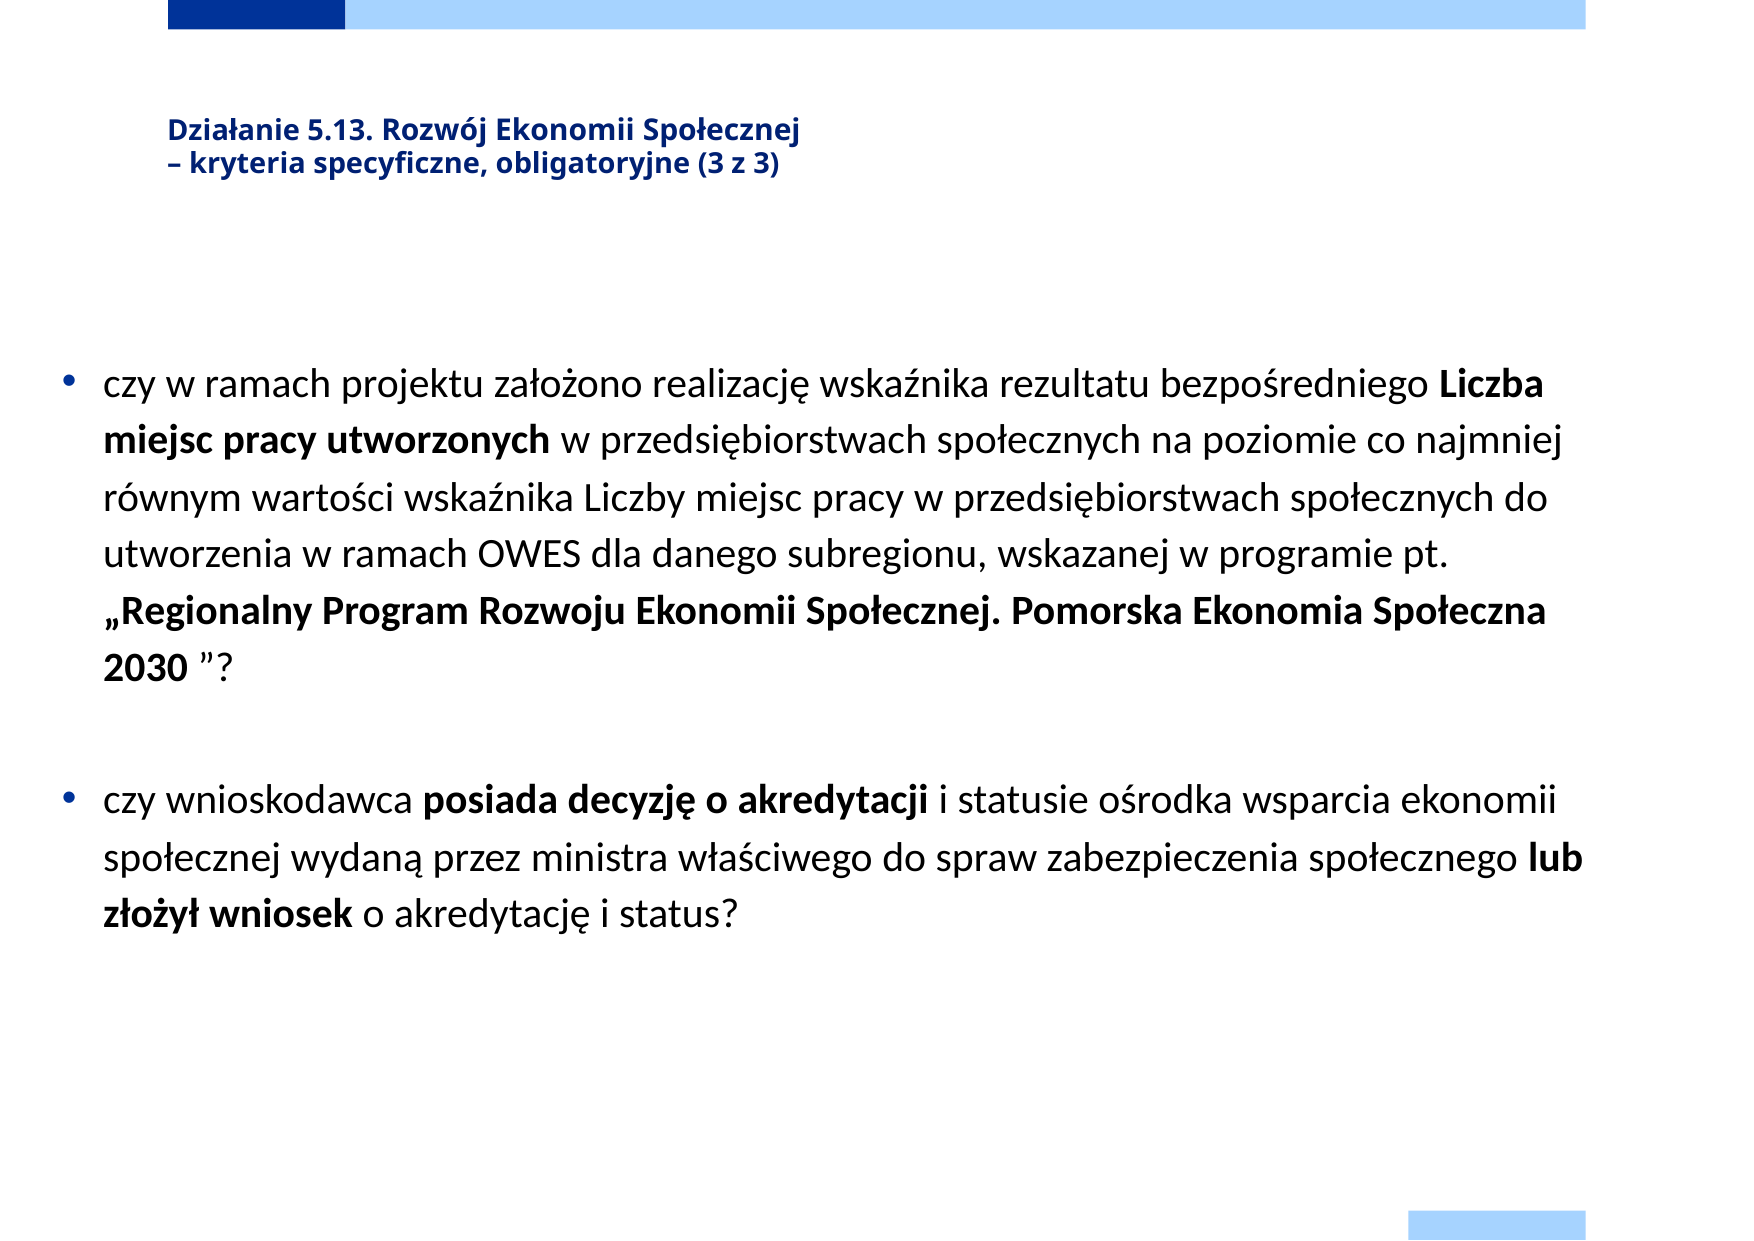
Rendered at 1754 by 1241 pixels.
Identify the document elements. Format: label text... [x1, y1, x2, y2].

list czy w ramach projektu założono realizację wskaźnika rezultatu bezpośredniego Liczba miejsc pracy utworzonych w przedsiębiorstwach społecznych na poziomie co najmniej równym wartości wskaźnika Liczby miejsc pracy w przedsiębiorstwach społecznych do utworzenia w ramach OWES dla danego subregionu, wskazanej w programie pt. „Regionalny Program Rozwoju Ekonomii Społecznej. Pomorska Ekonomia Społeczna 2030 ”? czy wnioskodawca posiada decyzję o akredytacji i statusie ośrodka wsparcia ekonomii społecznej wydaną przez ministra właściwego do spraw zabezpieczenia społecznego lub złożył wniosek o akredytację i status? [61, 348, 1610, 1182]
title Działanie 5.13. Rozwój Ekonomii Społecznej – kryteria specyficzne, obligatoryjne (3 z 3) [167, 112, 1585, 290]
